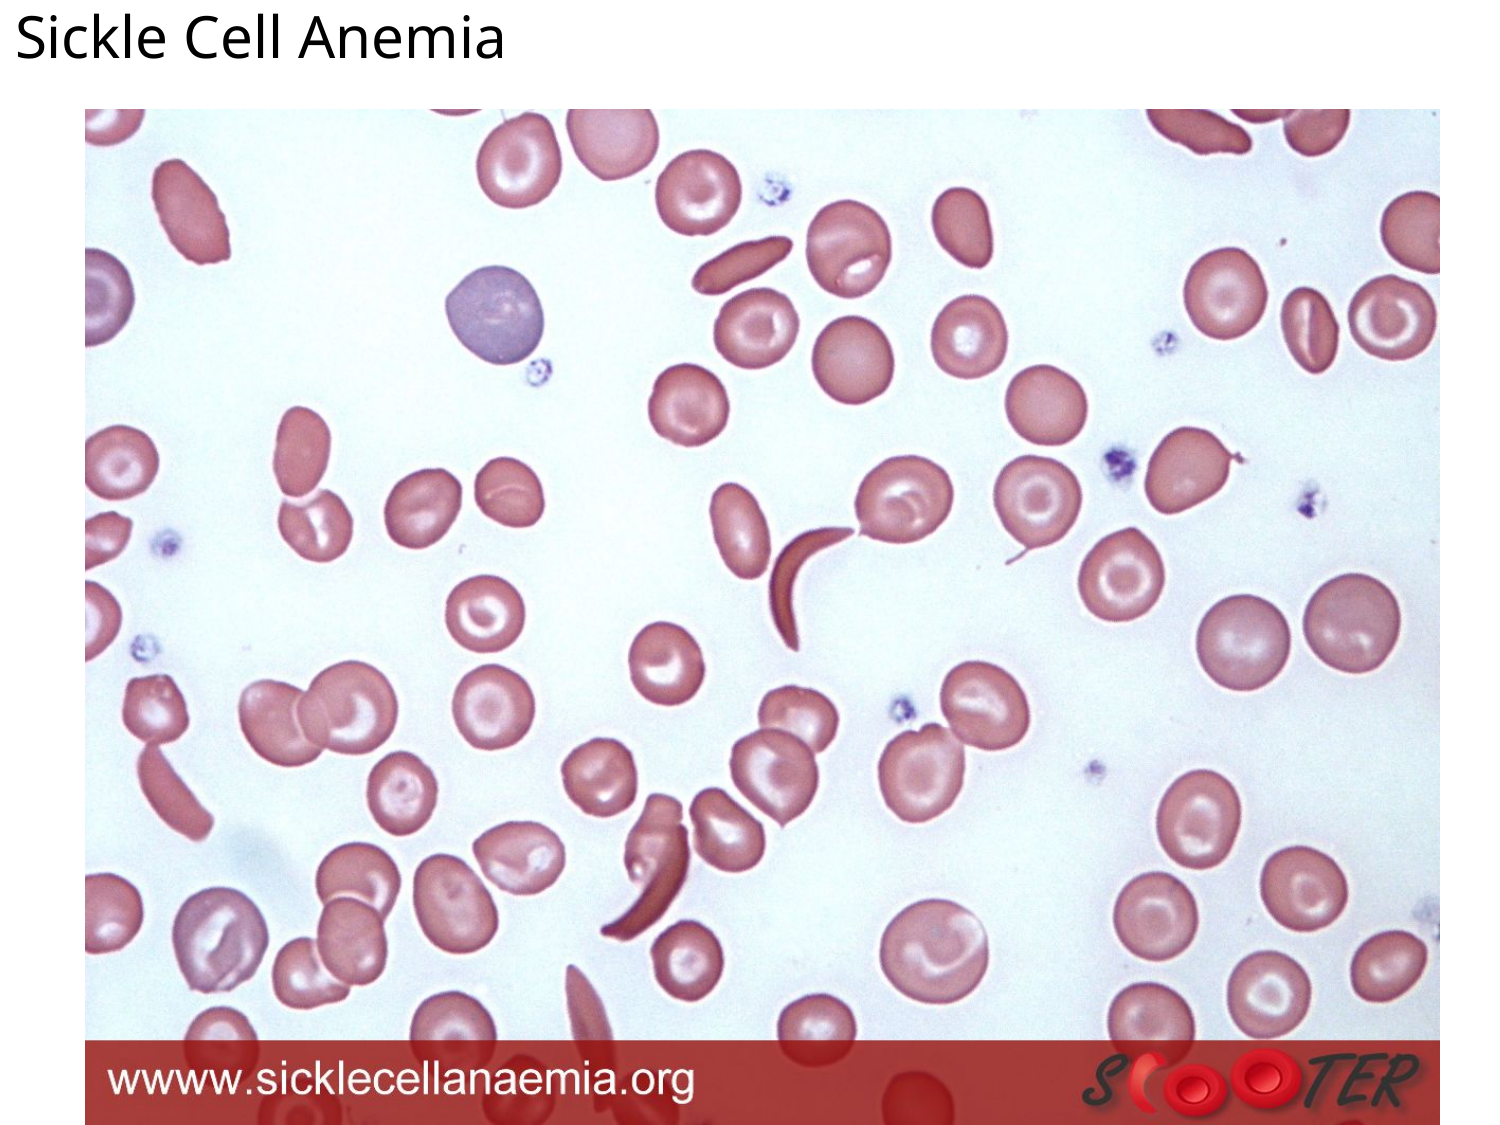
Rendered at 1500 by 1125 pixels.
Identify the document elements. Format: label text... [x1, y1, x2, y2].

title Sickle Cell Anemia [0, 0, 1294, 81]
picture [84, 109, 1440, 1125]
